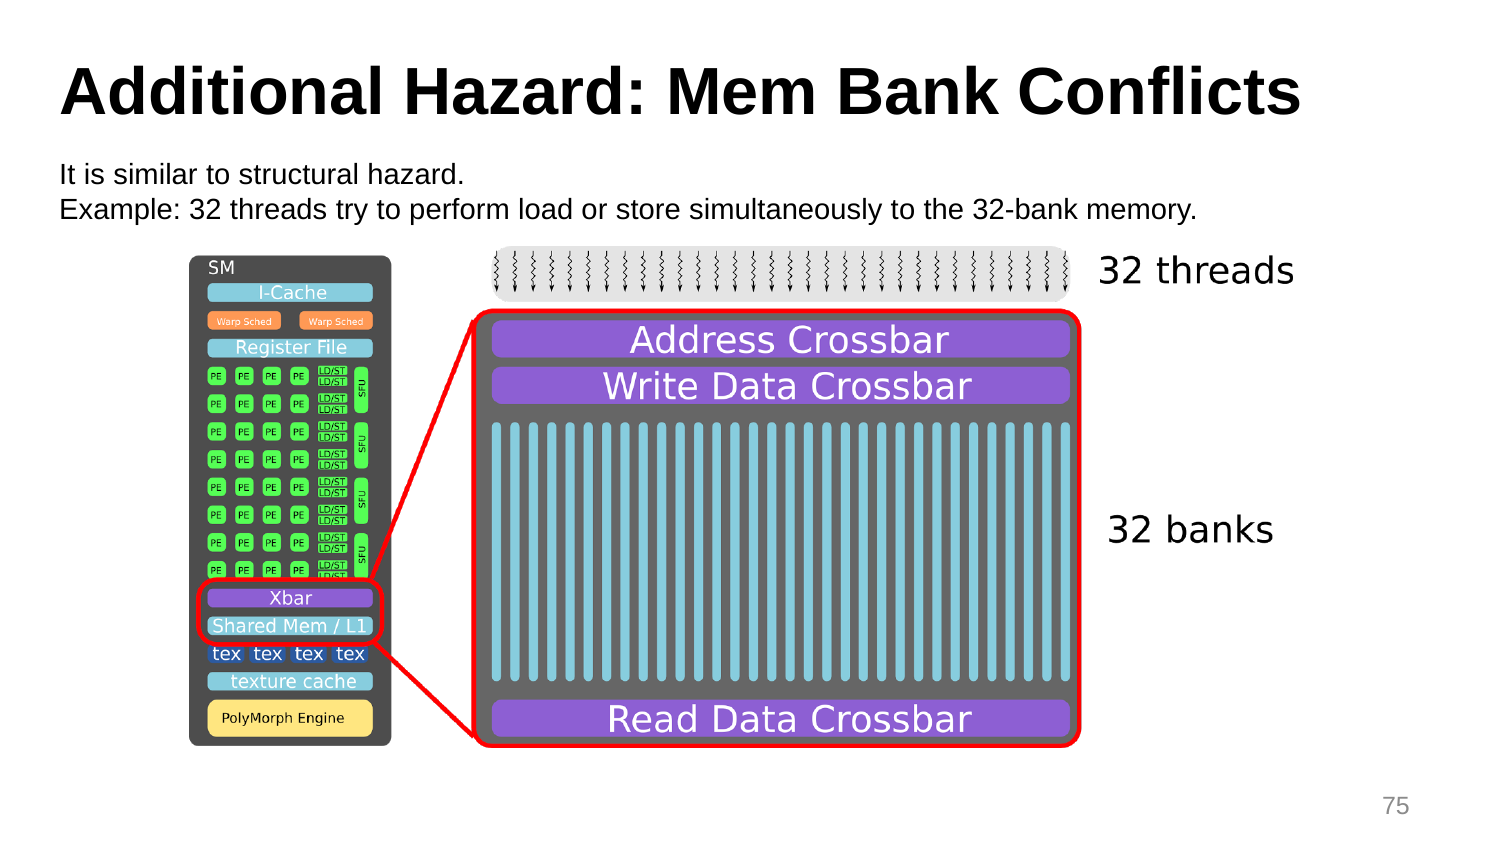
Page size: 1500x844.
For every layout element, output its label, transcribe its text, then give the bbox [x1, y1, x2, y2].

slide_number 75 [1074, 782, 1425, 828]
text_box It is similar to structural hazard. Example: 32 threads try to perform load or store simultaneously to the 32-bank memory. [44, 147, 1345, 233]
title Additional Hazard: Mem Bank Conflicts [44, 33, 1455, 135]
picture [189, 246, 1293, 749]
